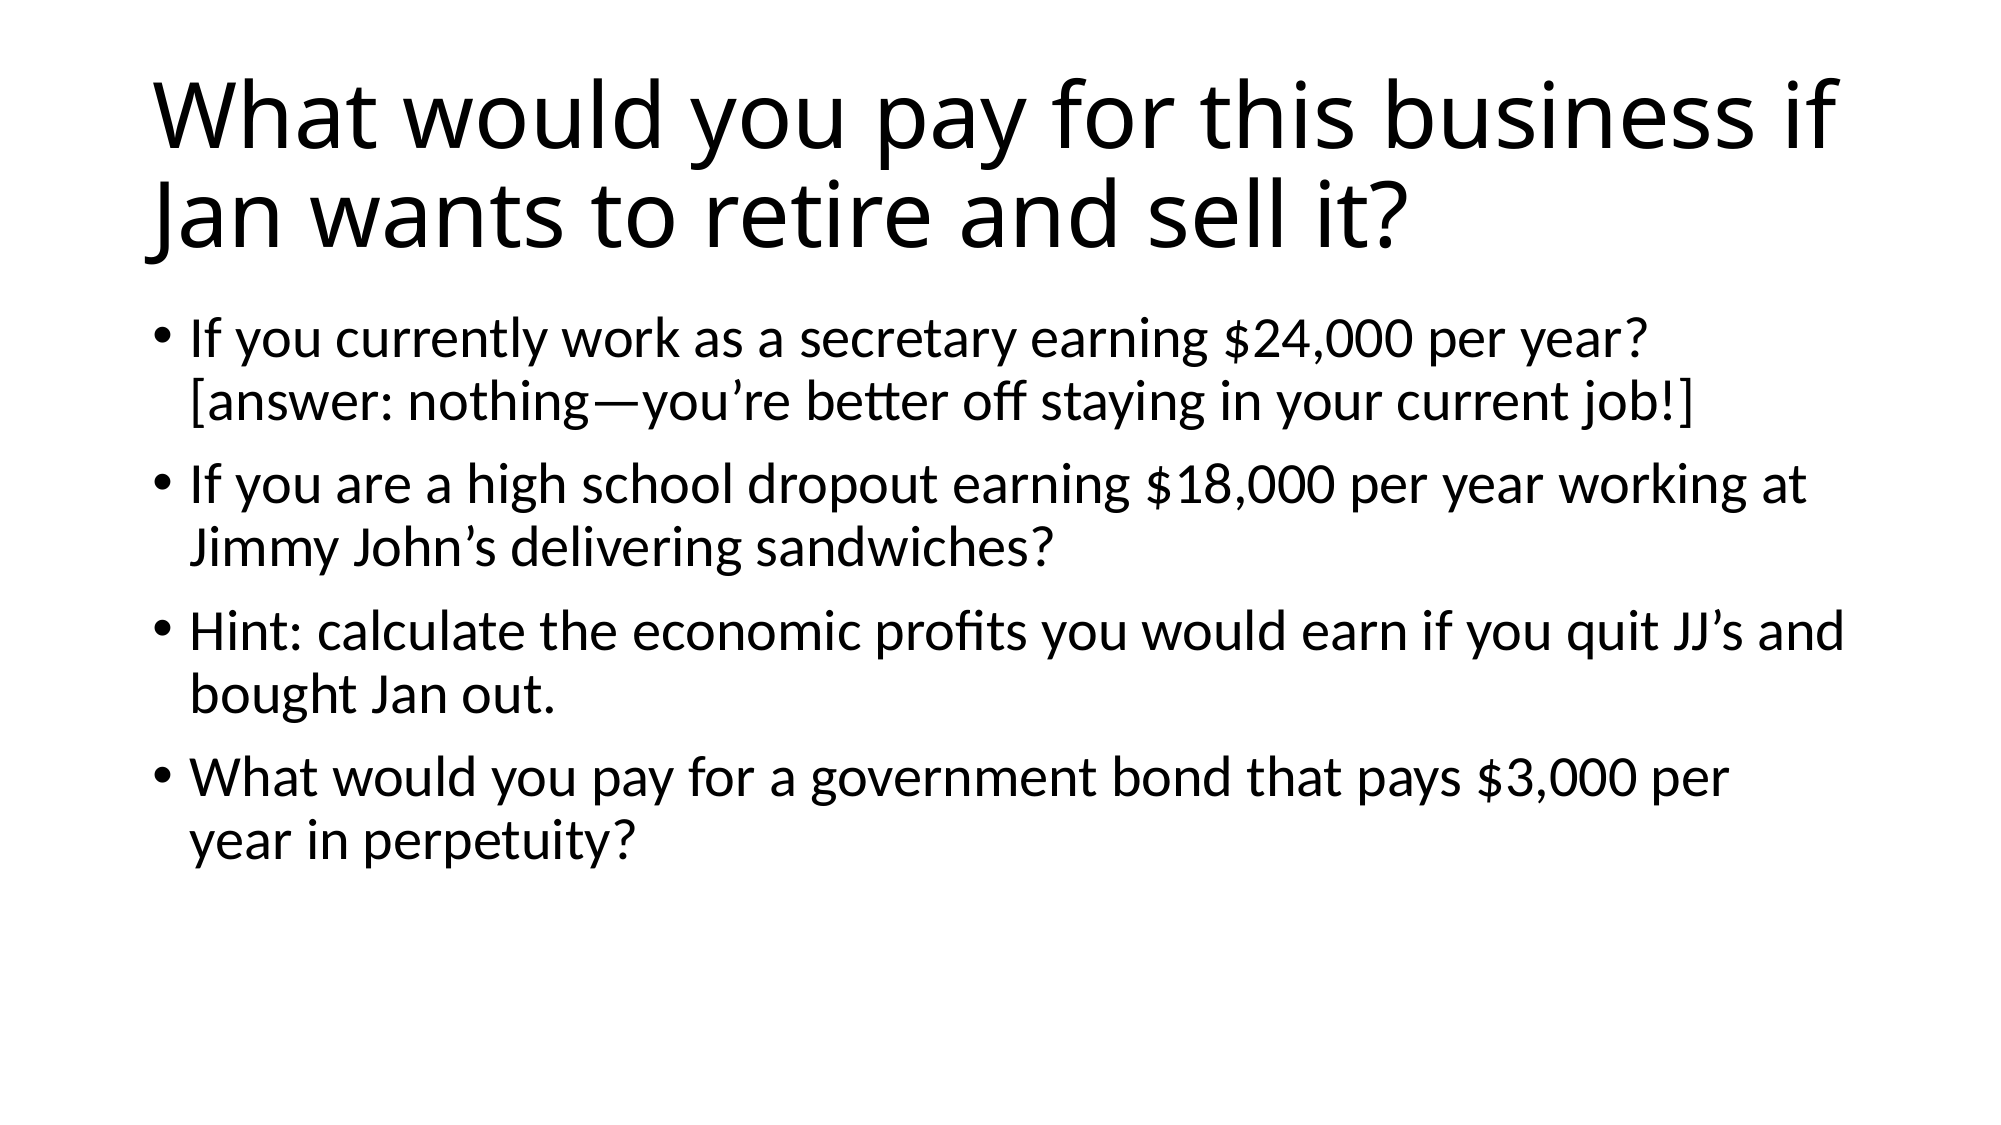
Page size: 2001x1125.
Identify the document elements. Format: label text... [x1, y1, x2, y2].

title What would you pay for this business if Jan wants to retire and sell it? [137, 59, 1863, 278]
list If you currently work as a secretary earning $24,000 per year? [answer: nothing—you’re better off staying in your current job!] If you are a high school dropout earning $18,000 per year working at Jimmy John’s delivering sandwiches? Hint: calculate the economic profits you would earn if you quit JJ’s and bought Jan out. What would you pay for a government bond that pays $3,000 per year in perpetuity? [137, 299, 1863, 1014]
